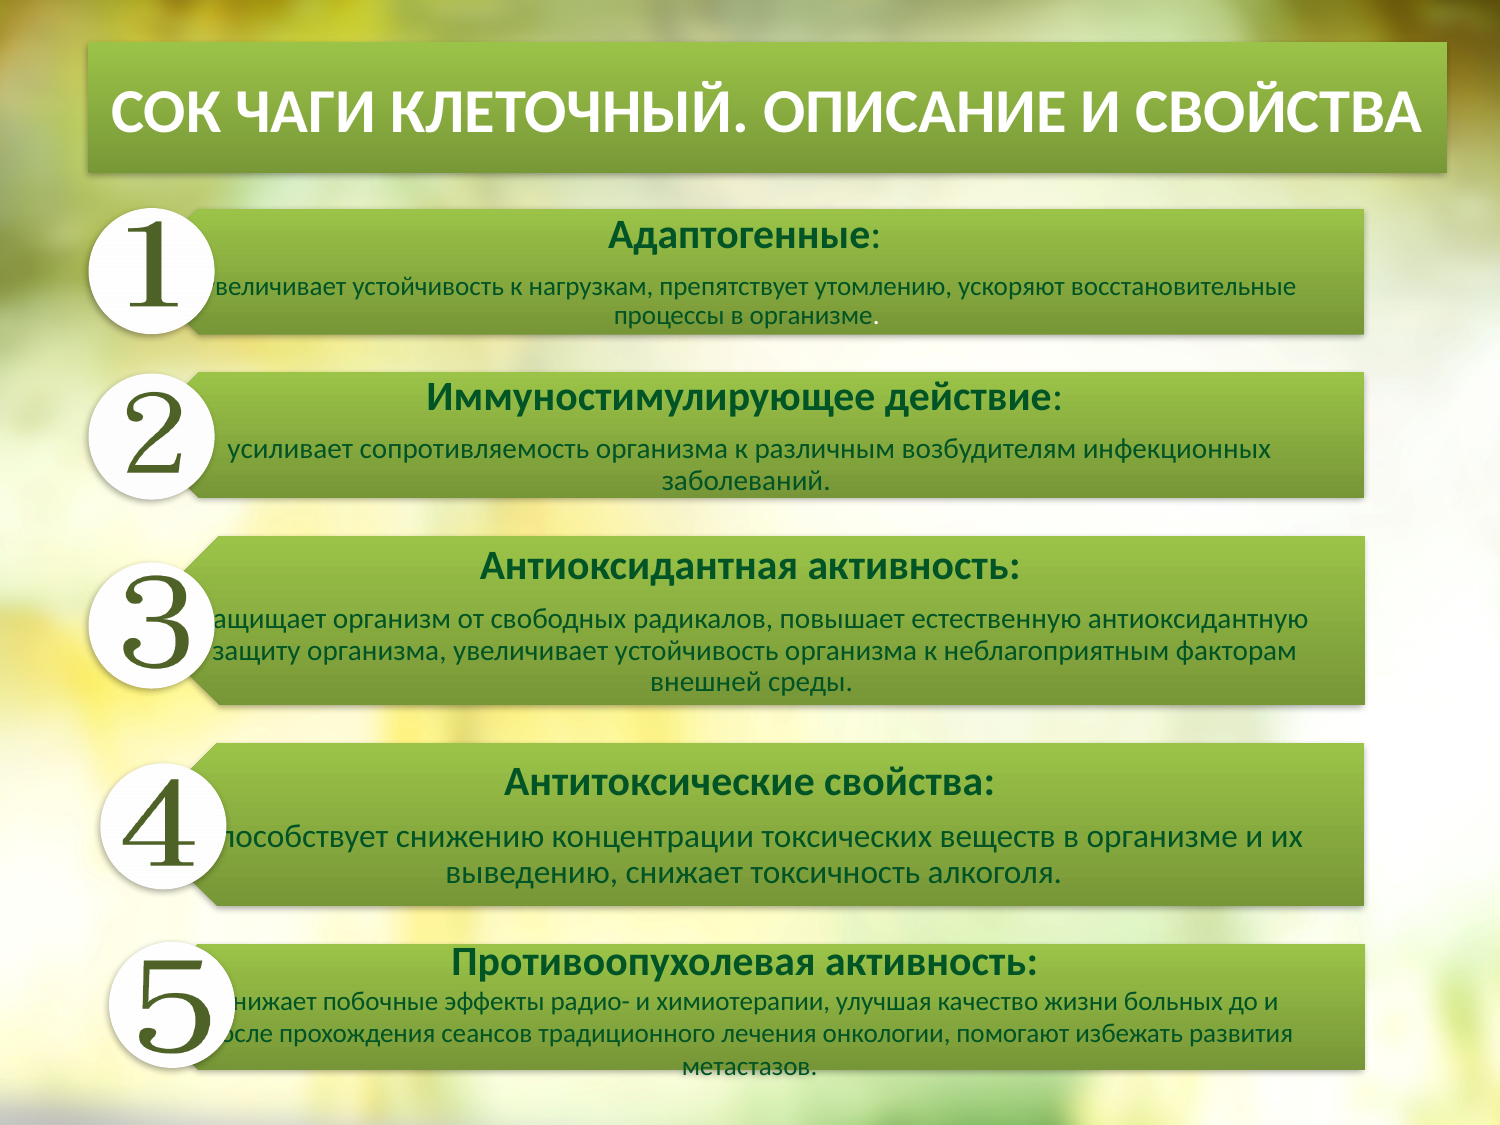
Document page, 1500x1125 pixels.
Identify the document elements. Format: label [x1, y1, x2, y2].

list [74, 207, 1426, 1071]
picture [0, 0, 1500, 1125]
